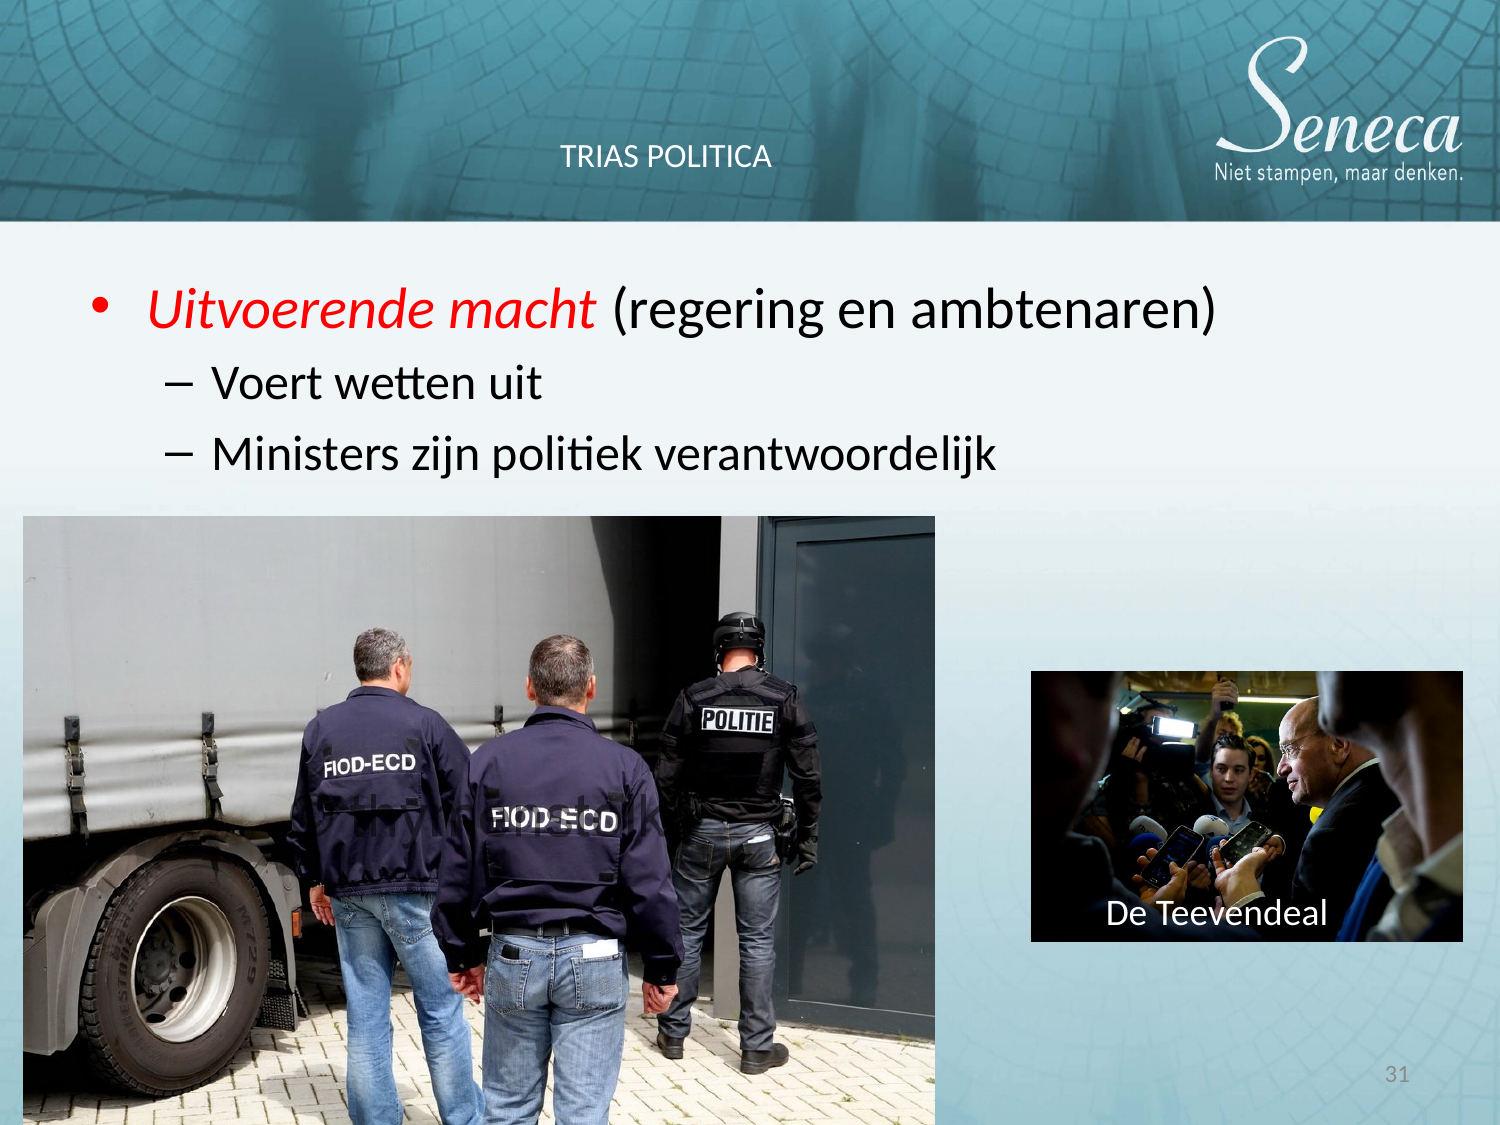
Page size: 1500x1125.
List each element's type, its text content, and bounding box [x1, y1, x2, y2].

slide_number 31 [1074, 1042, 1425, 1103]
title TRIAS POLITICA [128, 84, 1204, 223]
list Uitvoerende macht (regering en ambtenaren) Voert wetten uit Ministers zijn politiek verantwoordelijk [75, 262, 1425, 1005]
picture [0, 0, 1500, 1125]
